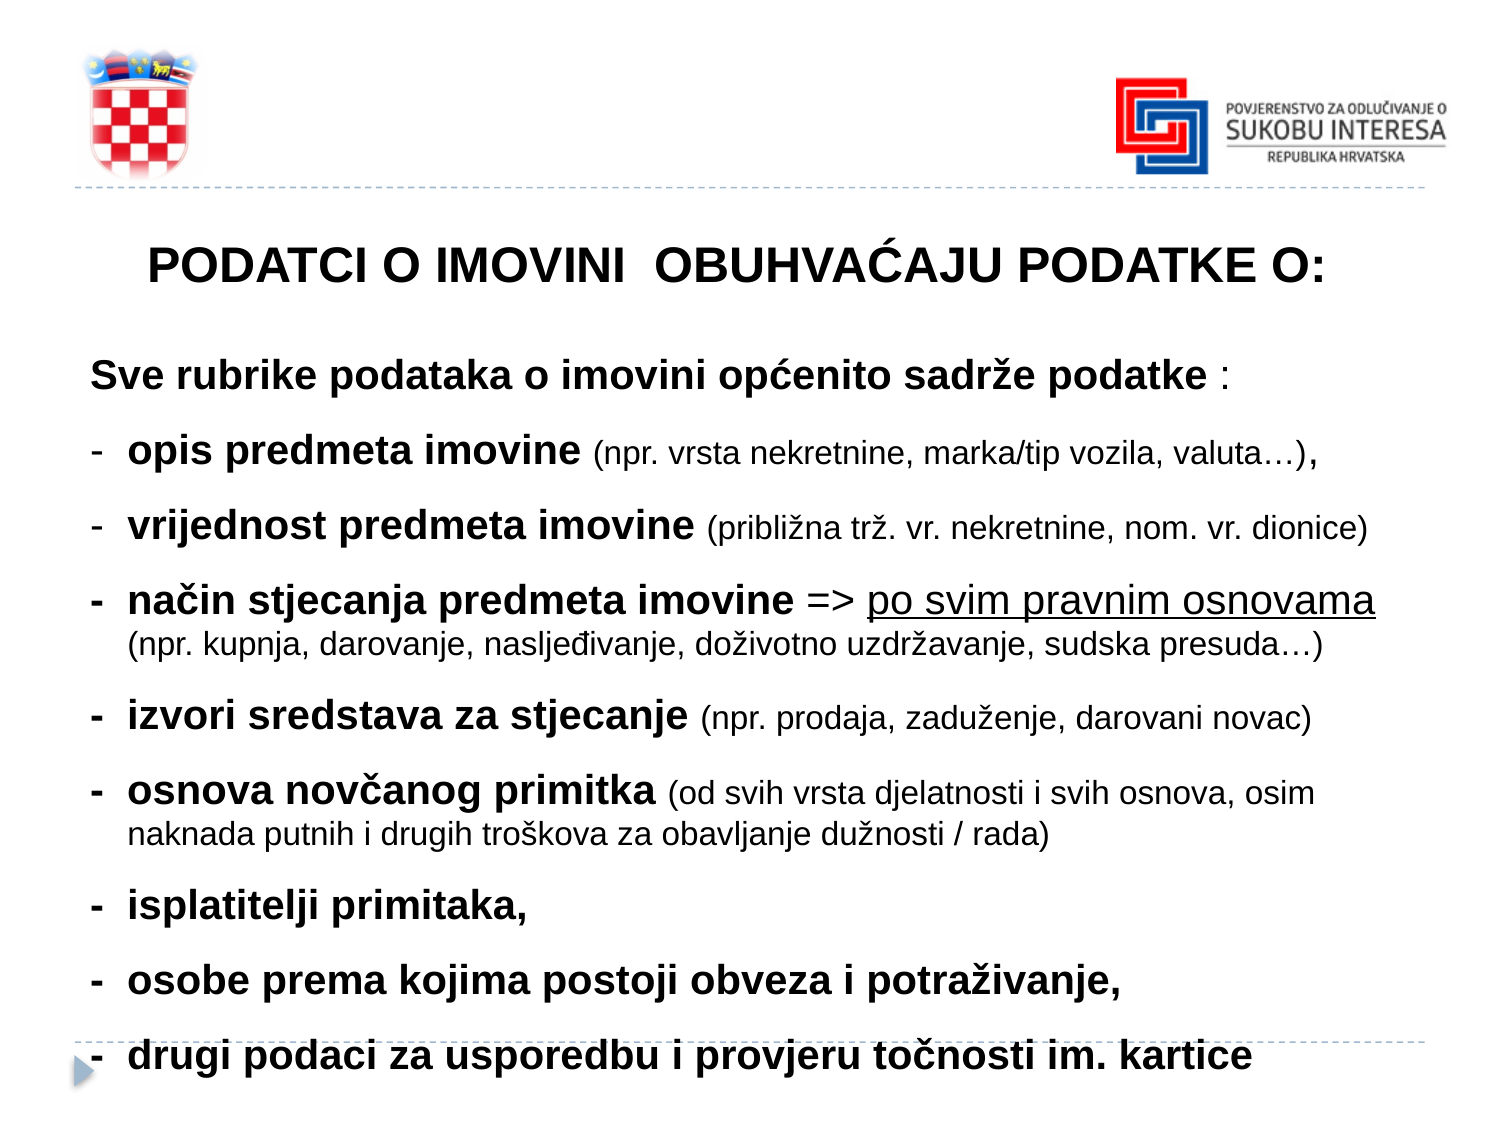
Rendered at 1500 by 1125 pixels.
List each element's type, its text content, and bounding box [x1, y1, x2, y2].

text_box PODATCI O IMOVINI OBUHVAĆAJU PODATKE O: Sve rubrike podataka o imovini općenito sadrže podatke : - opis predmeta imovine (npr. vrsta nekretnine, marka/tip vozila, valuta…), - vrijednost predmeta imovine (približna trž. vr. nekretnine, nom. vr. dionice) - način stjecanja predmeta imovine => po svim pravnim osnovama (npr. kupnja, darovanje, nasljeđivanje, doživotno uzdržavanje, sudska presuda…) - izvori sredstava za stjecanje (npr. prodaja, zaduženje, darovani novac) - osnova novčanog primitka (od svih vrsta djelatnosti i svih osnova, osim naknada putnih i drugih troškova za obavljanje dužnosti / rada) - isplatitelji primitaka, - osobe prema kojima postoji obveza i potraživanje, - drugi podaci za usporedbu i provjeru točnosti im. kartice [75, 195, 1400, 1115]
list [75, 42, 208, 185]
picture [1115, 66, 1451, 185]
